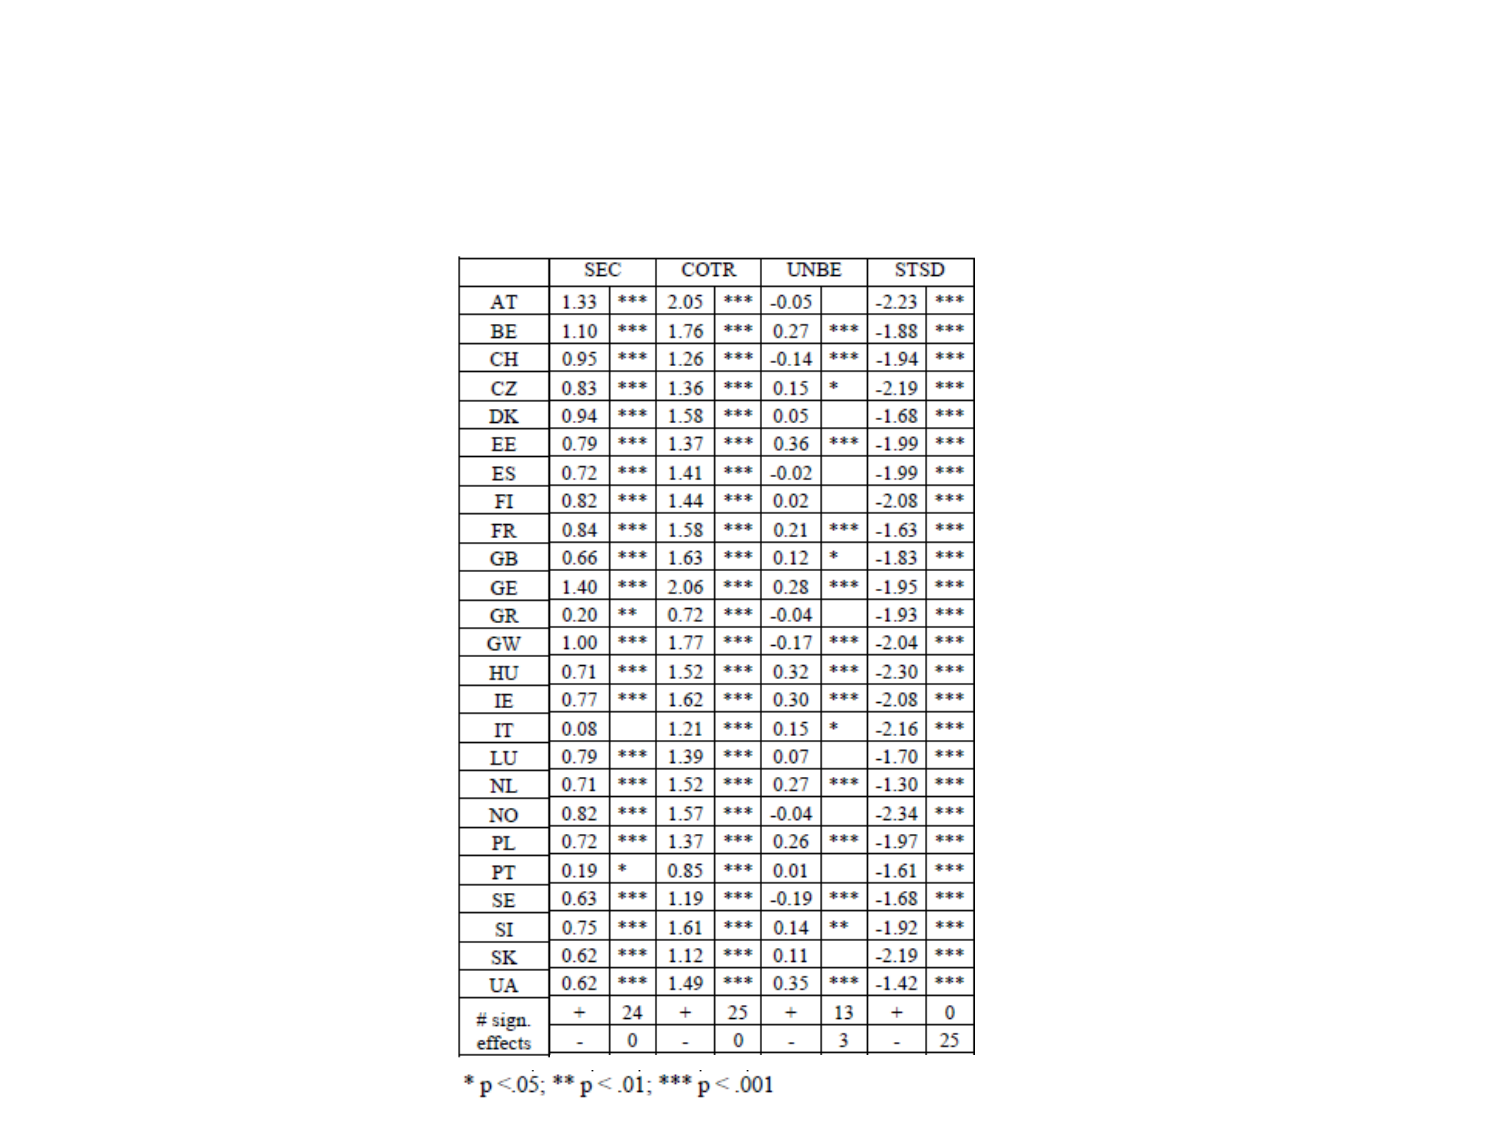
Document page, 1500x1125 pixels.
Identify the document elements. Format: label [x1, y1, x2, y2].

picture [454, 255, 550, 1059]
list [551, 255, 975, 1056]
picture [454, 1070, 780, 1099]
